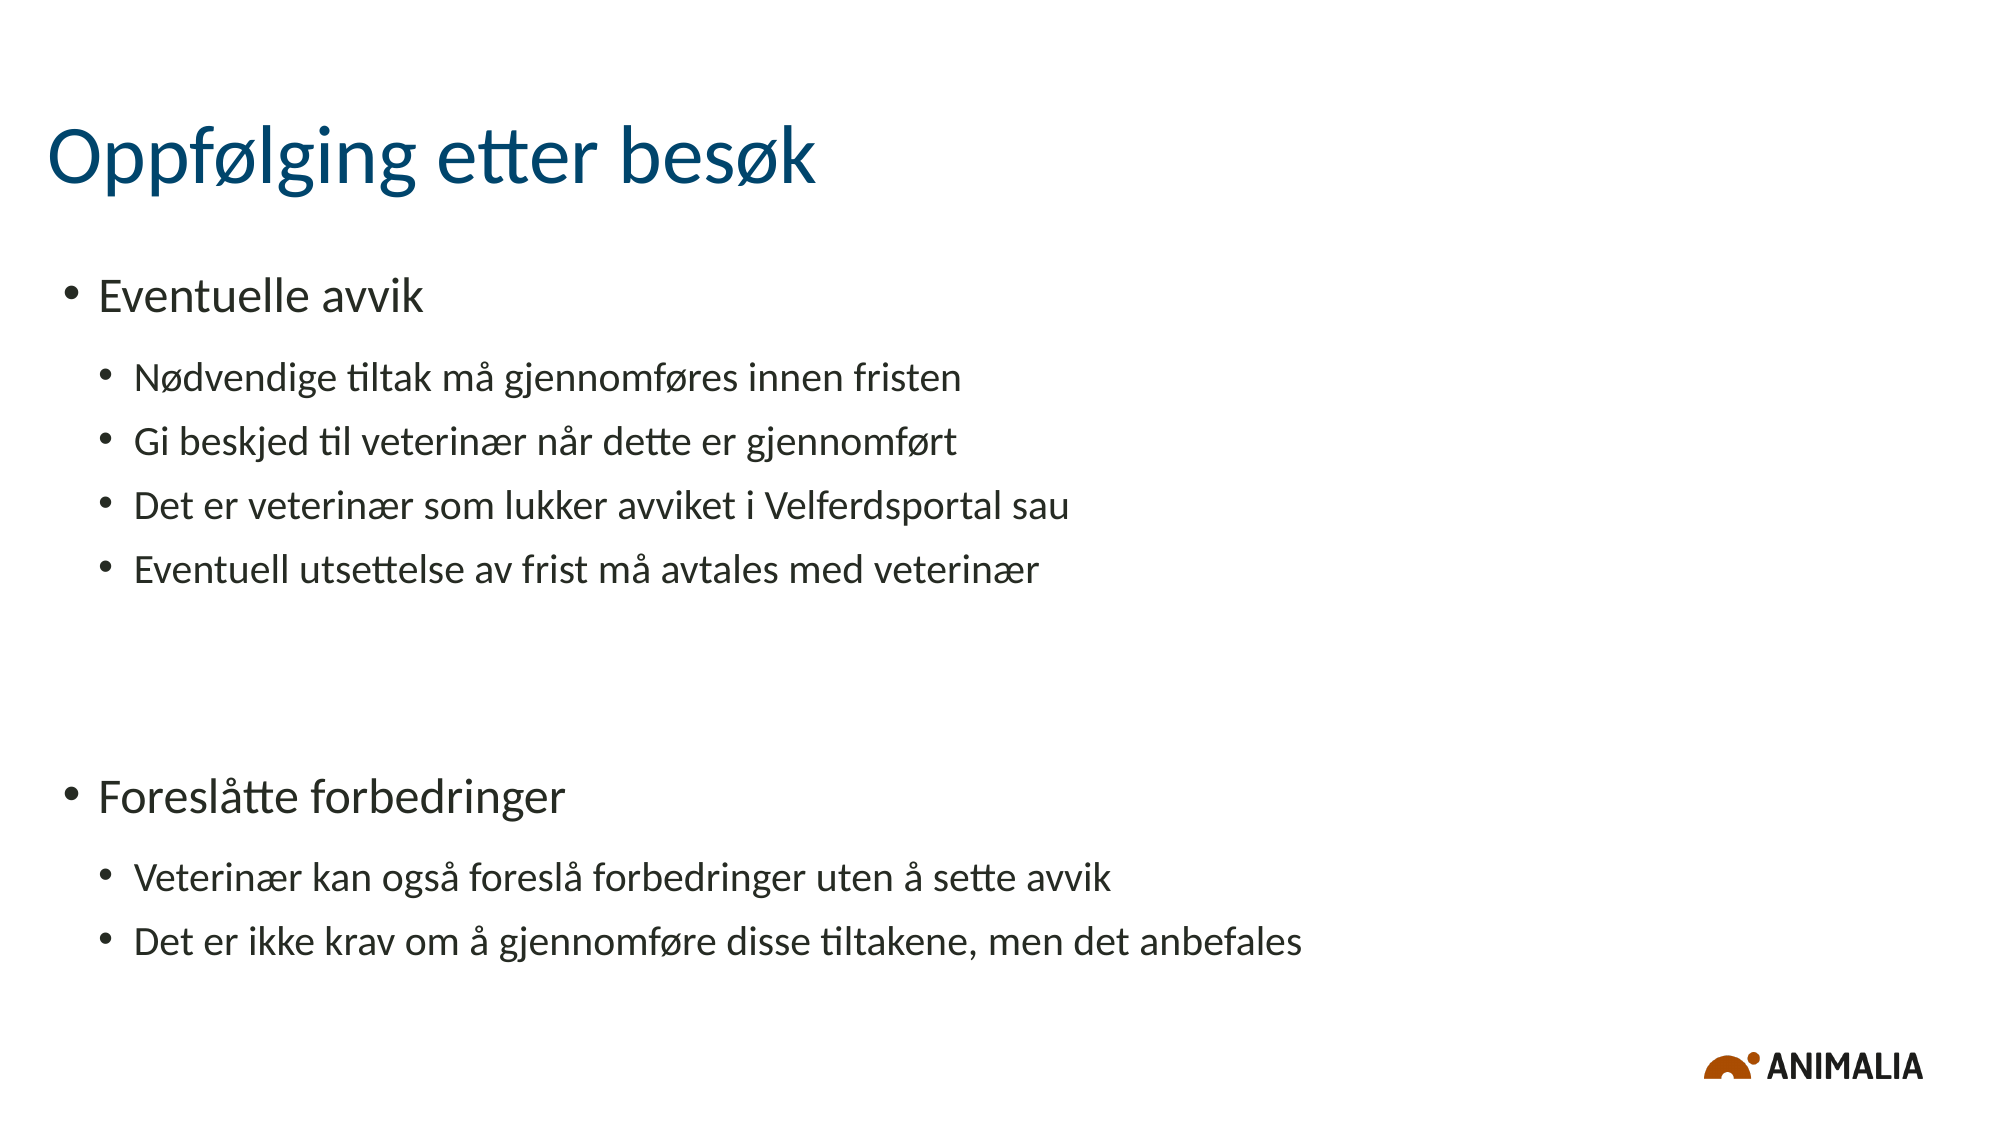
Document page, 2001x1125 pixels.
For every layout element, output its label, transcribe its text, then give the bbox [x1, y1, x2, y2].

title Oppfølging etter besøk [47, 45, 1952, 209]
list Eventuelle avvik Nødvendige tiltak må gjennomføres innen fristen Gi beskjed til veterinær når dette er gjennomført Det er veterinær som lukker avviket i Velferdsportal sau Eventuell utsettelse av frist må avtales med veterinær Foreslåtte forbedringer Veterinær kan også foreslå forbedringer uten å sette avvik Det er ikke krav om å gjennomføre disse tiltakene, men det anbefales [47, 255, 1952, 1005]
picture [1704, 1052, 1923, 1079]
